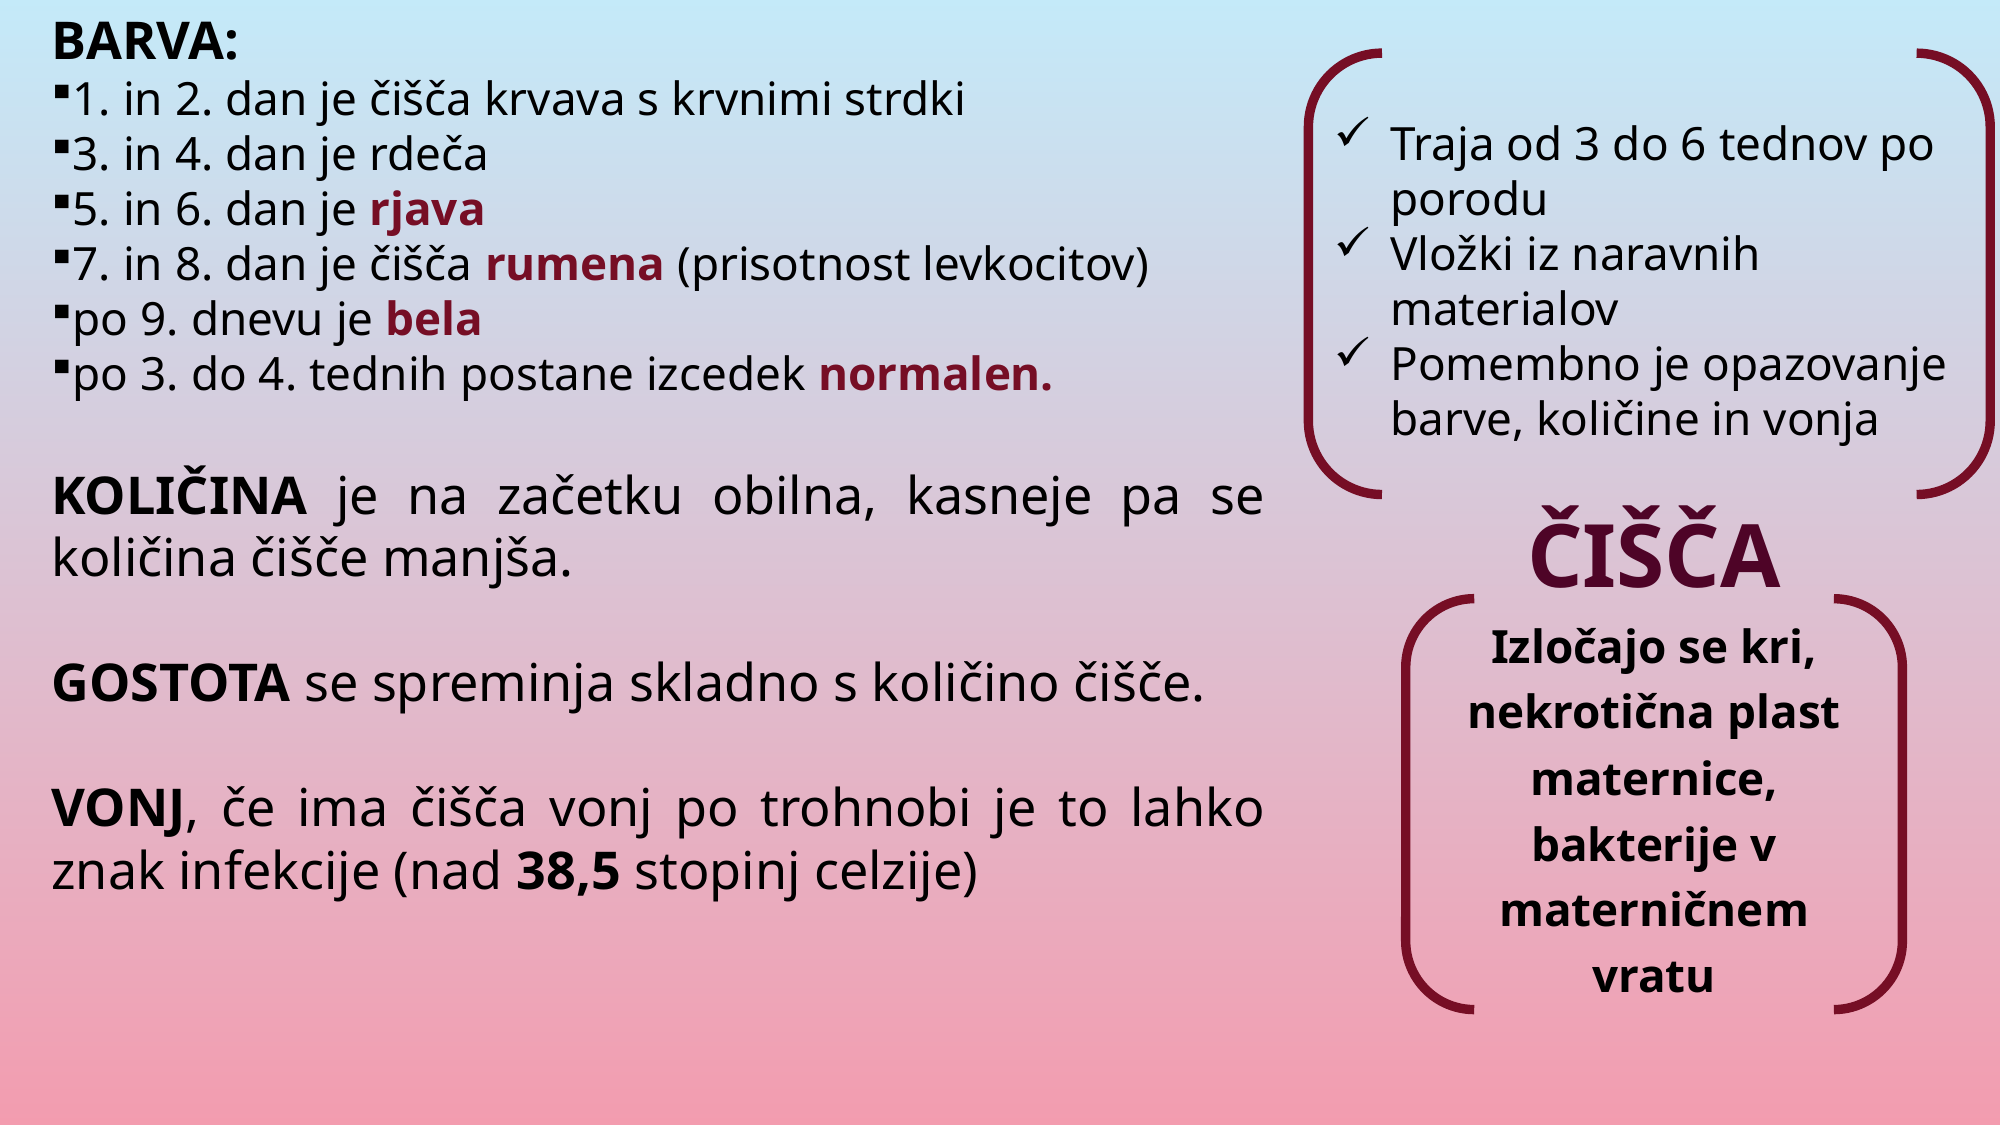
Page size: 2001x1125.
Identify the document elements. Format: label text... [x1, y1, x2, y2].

text_box [1307, 52, 1991, 496]
text_box Traja od 3 do 6 tednov po porodu Vložki iz naravnih materialov Pomembno je opazovanje barve, količine in vonja [1985, 107, 2000, 452]
text_box Izločajo se kri, nekrotična plast maternice, bakterije v materničnem vratu [1404, 597, 1904, 1011]
title ČIŠČA [1444, 495, 1864, 604]
list BARVA: 1. in 2. dan je čišča krvava s krvnimi strdki 3. in 4. dan je rdeča 5. in 6. dan je rjava 7. in 8. dan je čišča rumena (prisotnost levkocitov) po 9. dnevu je bela po 3. do 4. tednih postane izcedek normalen. KOLIČINA je na začetku obilna, kasneje pa se količina čišče manjša. GOSTOTA se spreminja skladno s količino čišče. VONJ, če ima čišča vonj po trohnobi je to lahko znak infekcije (nad 38,5 stopinj celzije) [36, 0, 1281, 1064]
